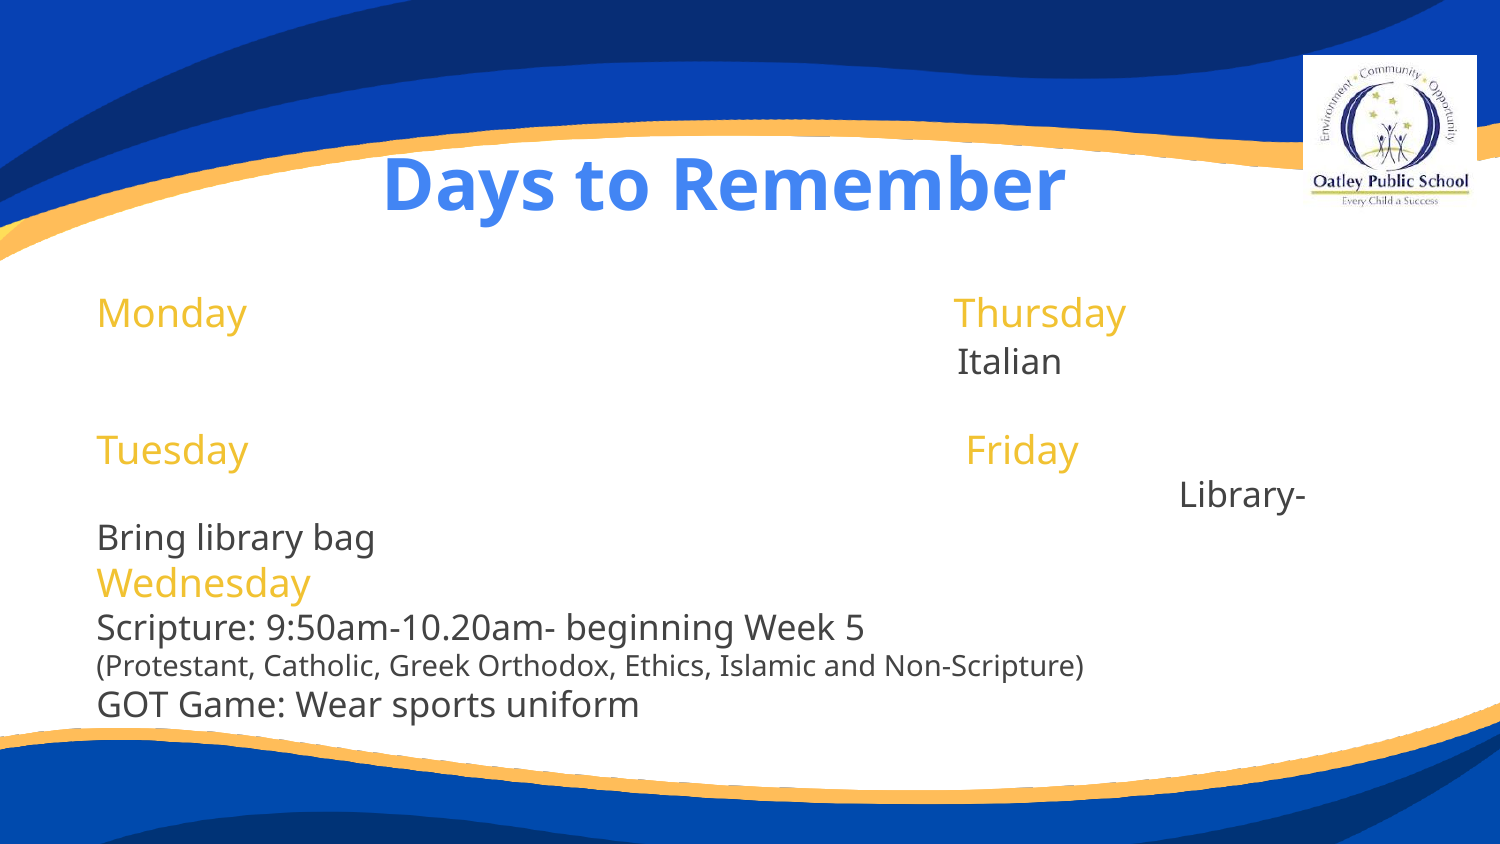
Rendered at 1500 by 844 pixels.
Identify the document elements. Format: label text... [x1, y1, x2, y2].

text_box Monday Thursday Italian Tuesday Friday Library- Bring library bag Wednesday Scripture: 9:50am-10.20am- beginning Week 5 (Protestant, Catholic, Greek Orthodox, Ethics, Islamic and Non-Scripture) GOT Game: Wear sports uniform [81, 272, 1405, 700]
picture [0, 702, 1500, 844]
picture [0, 0, 1500, 262]
